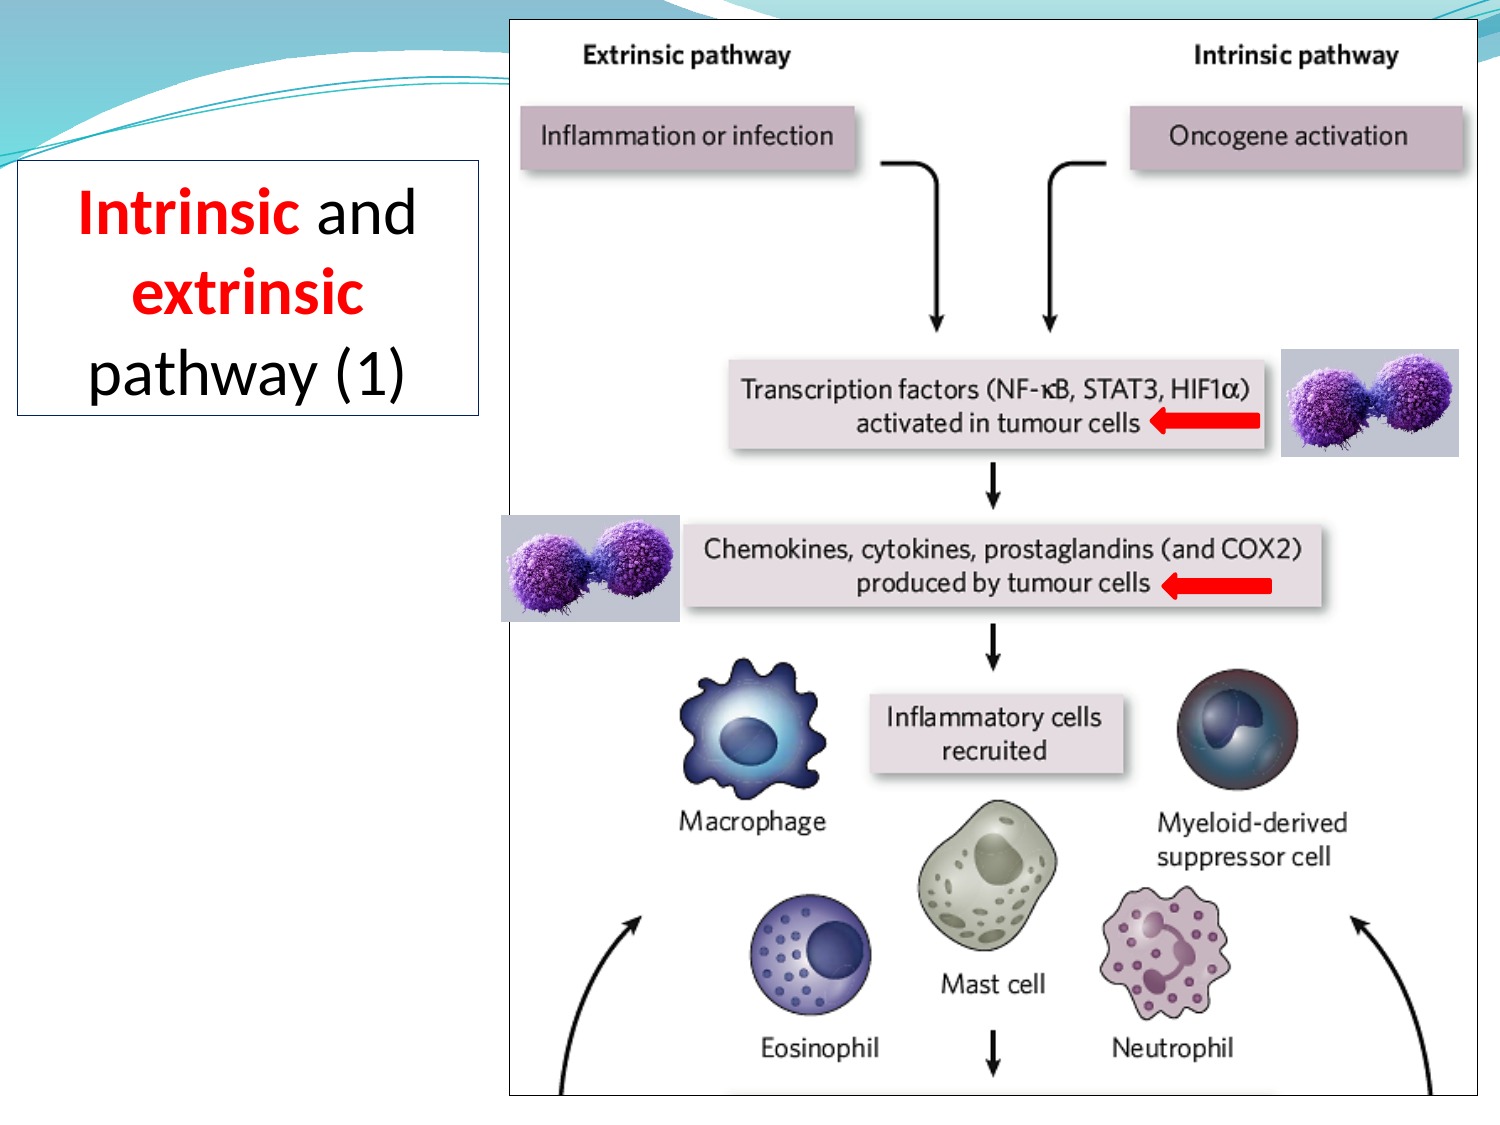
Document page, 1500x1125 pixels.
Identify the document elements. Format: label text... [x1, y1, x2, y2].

text_box Intrinsic and extrinsic pathway (1) [17, 160, 479, 416]
picture [501, 18, 1479, 1096]
